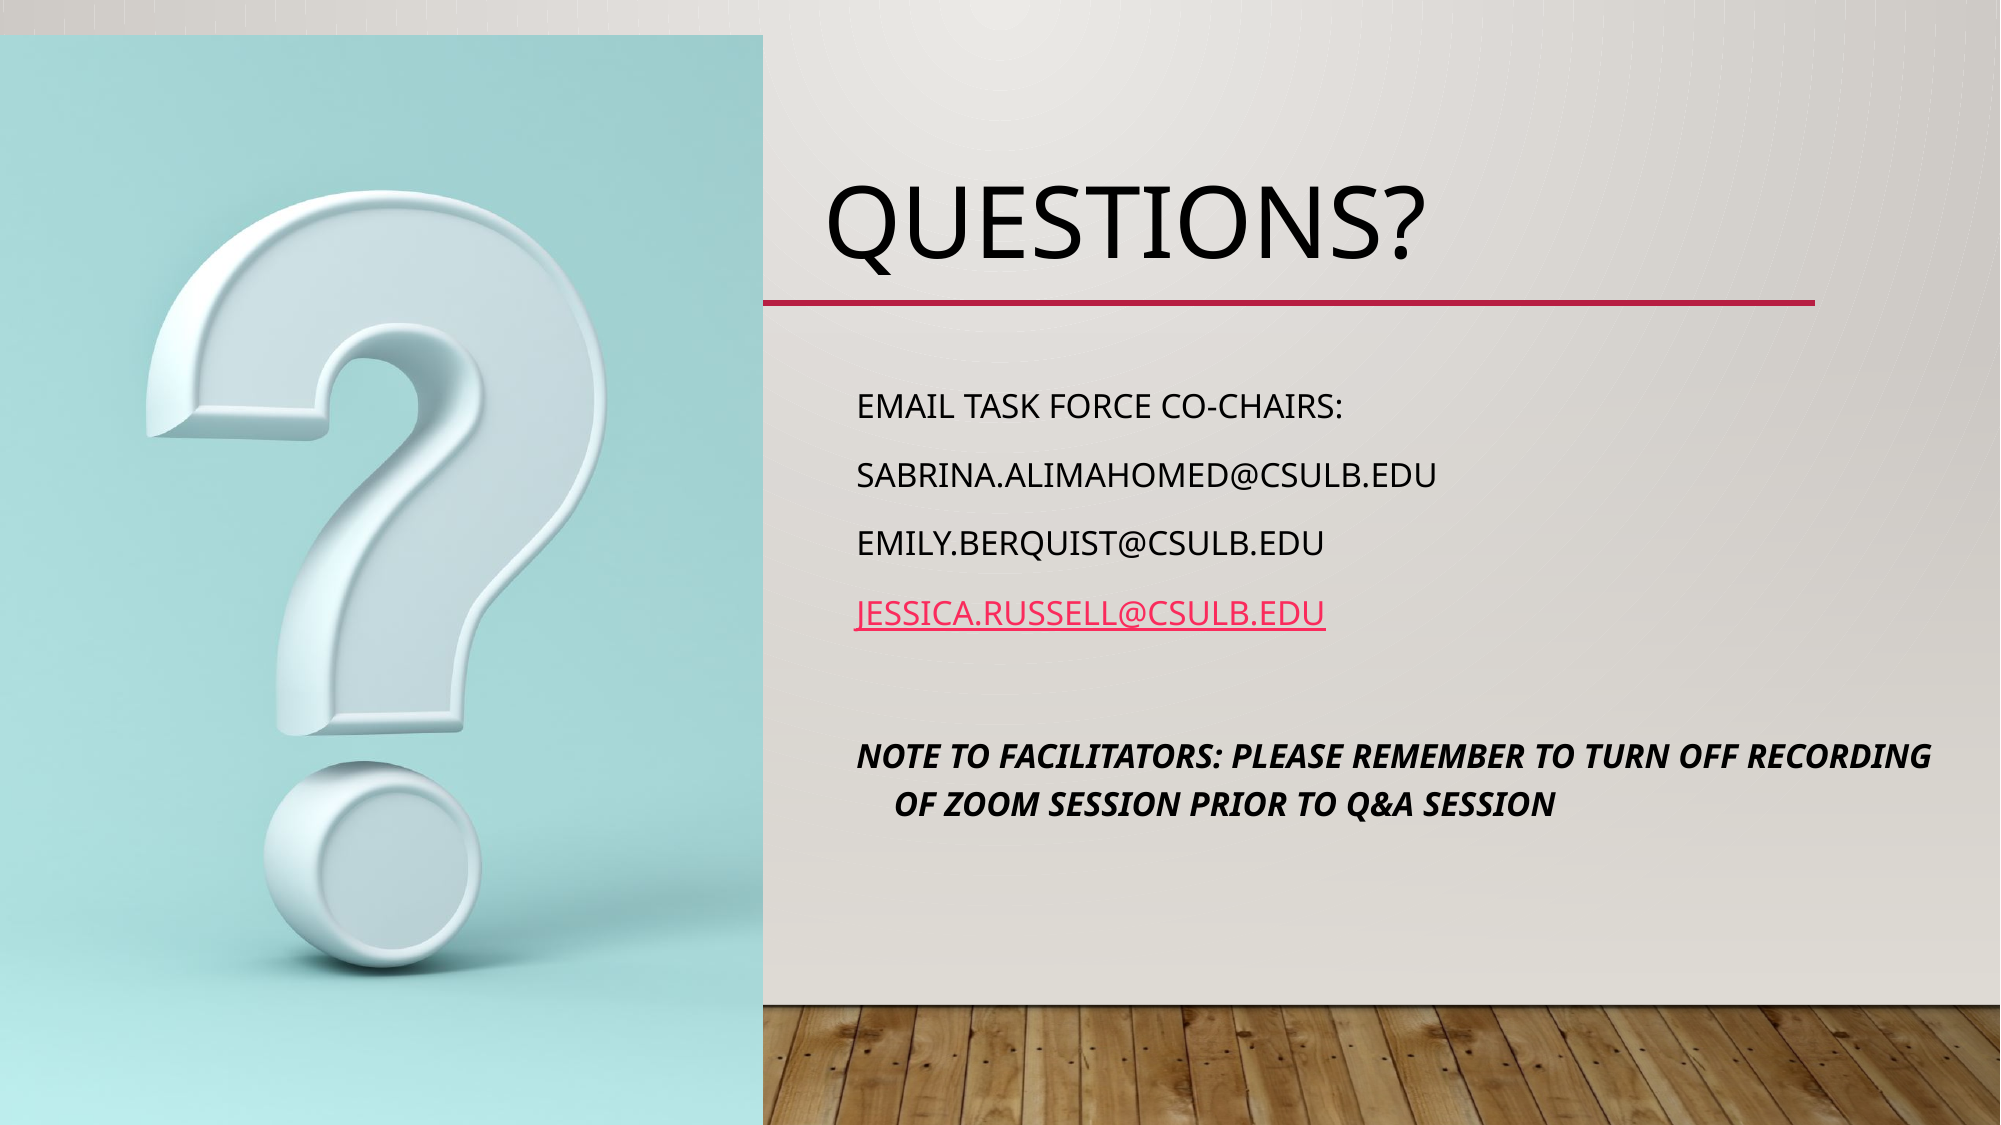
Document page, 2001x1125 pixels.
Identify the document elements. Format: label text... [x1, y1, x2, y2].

list EMAIL task force co-chairs: SABRINA.ALIMAHOMED@CSULB.EDU EMILY.BERQUIST@CSULB.EDU JESSICA.RUSSELL@CSULB.EDU Note to facilitators: please remember to turn off recording of zoom session prior to Q&A session [841, 362, 1985, 912]
text_box [774, 524, 1225, 586]
picture [0, 35, 2000, 1125]
title Questions? [808, 35, 1768, 409]
